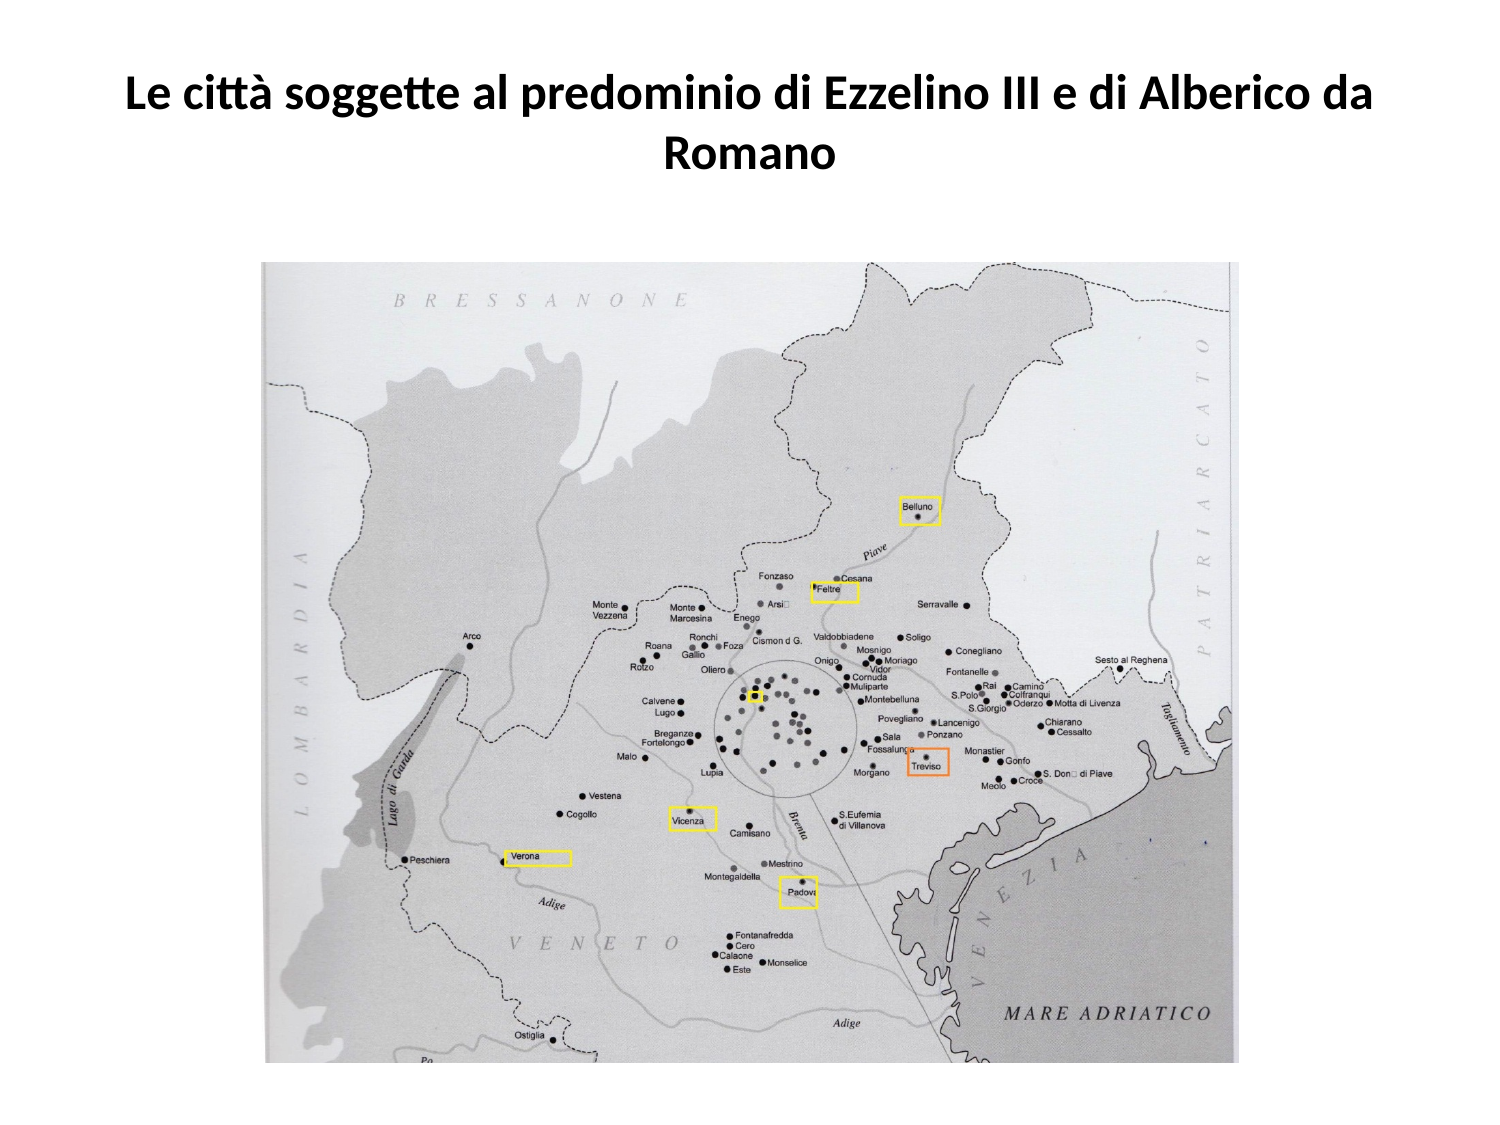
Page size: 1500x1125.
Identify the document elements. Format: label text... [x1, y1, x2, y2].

title Le città soggette al predominio di Ezzelino III e di Alberico da Romano [75, 66, 1425, 173]
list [260, 262, 1240, 1063]
